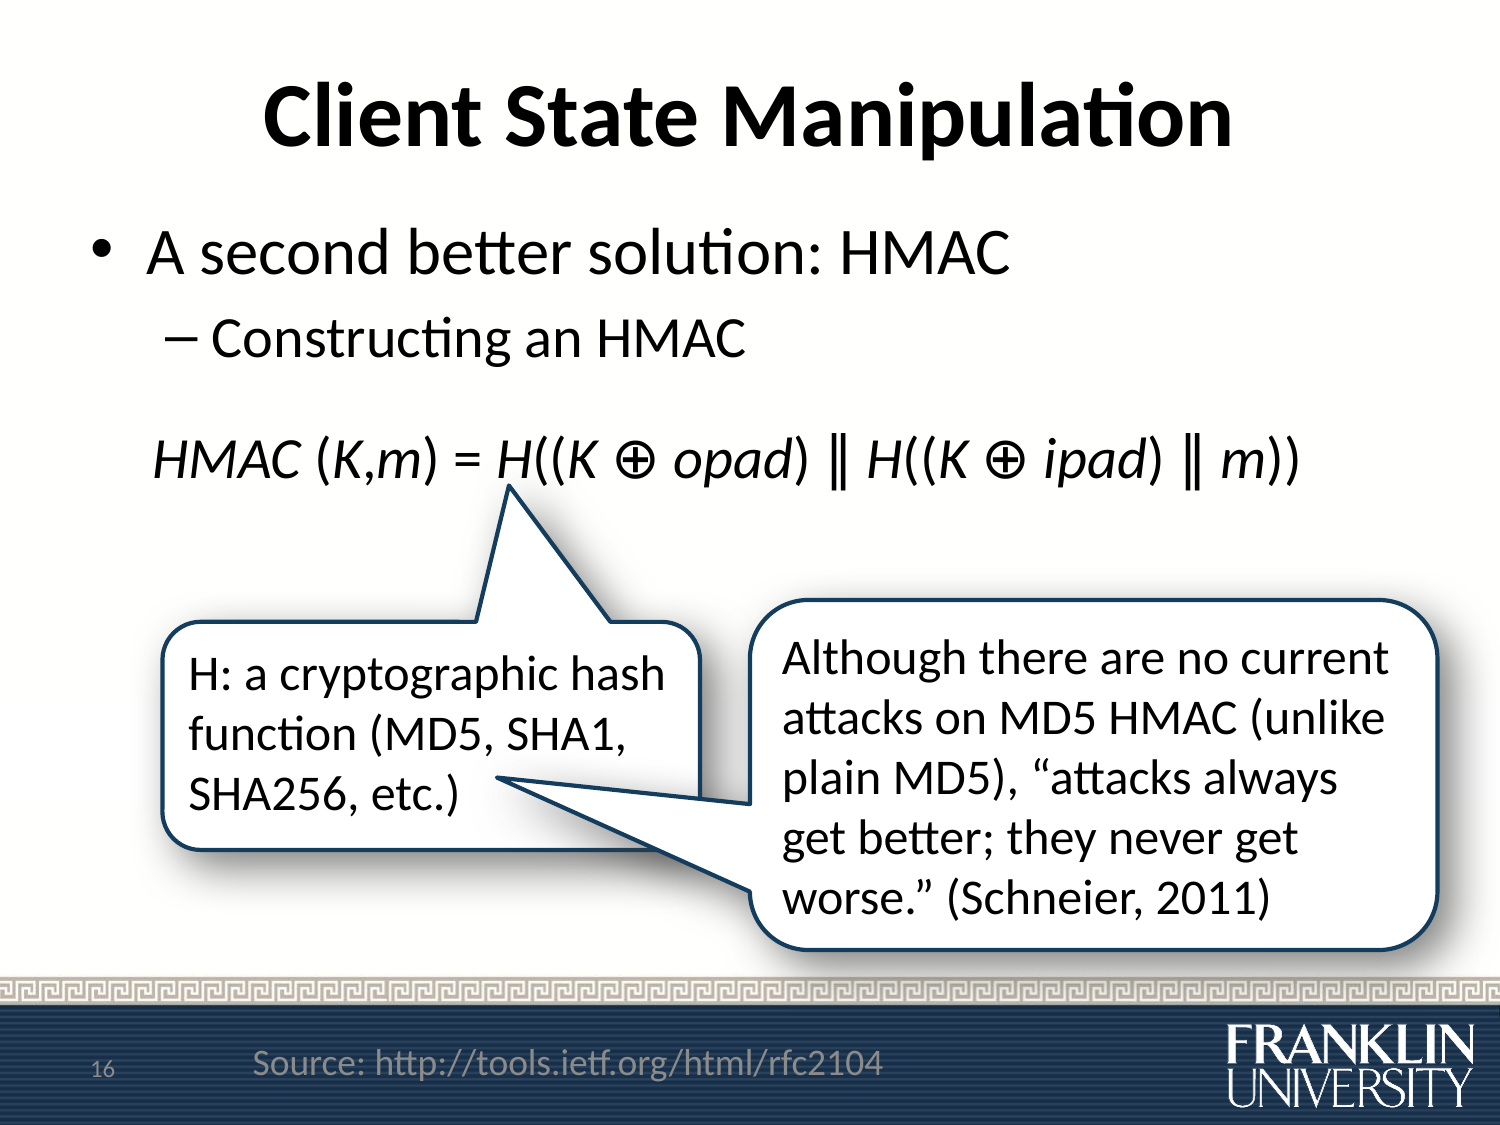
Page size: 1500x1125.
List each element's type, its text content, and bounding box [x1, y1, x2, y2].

text_box Although there are no current attacks on MD5 HMAC (unlike plain MD5), “attacks always get better; they never get worse.” (Schneier, 2011) [494, 597, 1440, 953]
slide_number 16 [75, 1037, 425, 1098]
text_box H: a cryptographic hash function (MD5, SHA1, SHA256, etc.) [160, 483, 703, 853]
title Client State Manipulation [75, 45, 1425, 175]
text_box HMAC (K,m) = H((K ⊕ opad) ∥ H((K ⊕ ipad) ∥ m)) [137, 412, 1363, 498]
picture [0, 0, 1500, 1125]
list A second better solution: HMAC Constructing an HMAC [75, 200, 1425, 963]
text_box Source: http://tools.ietf.org/html/rfc2104 [237, 1037, 969, 1083]
